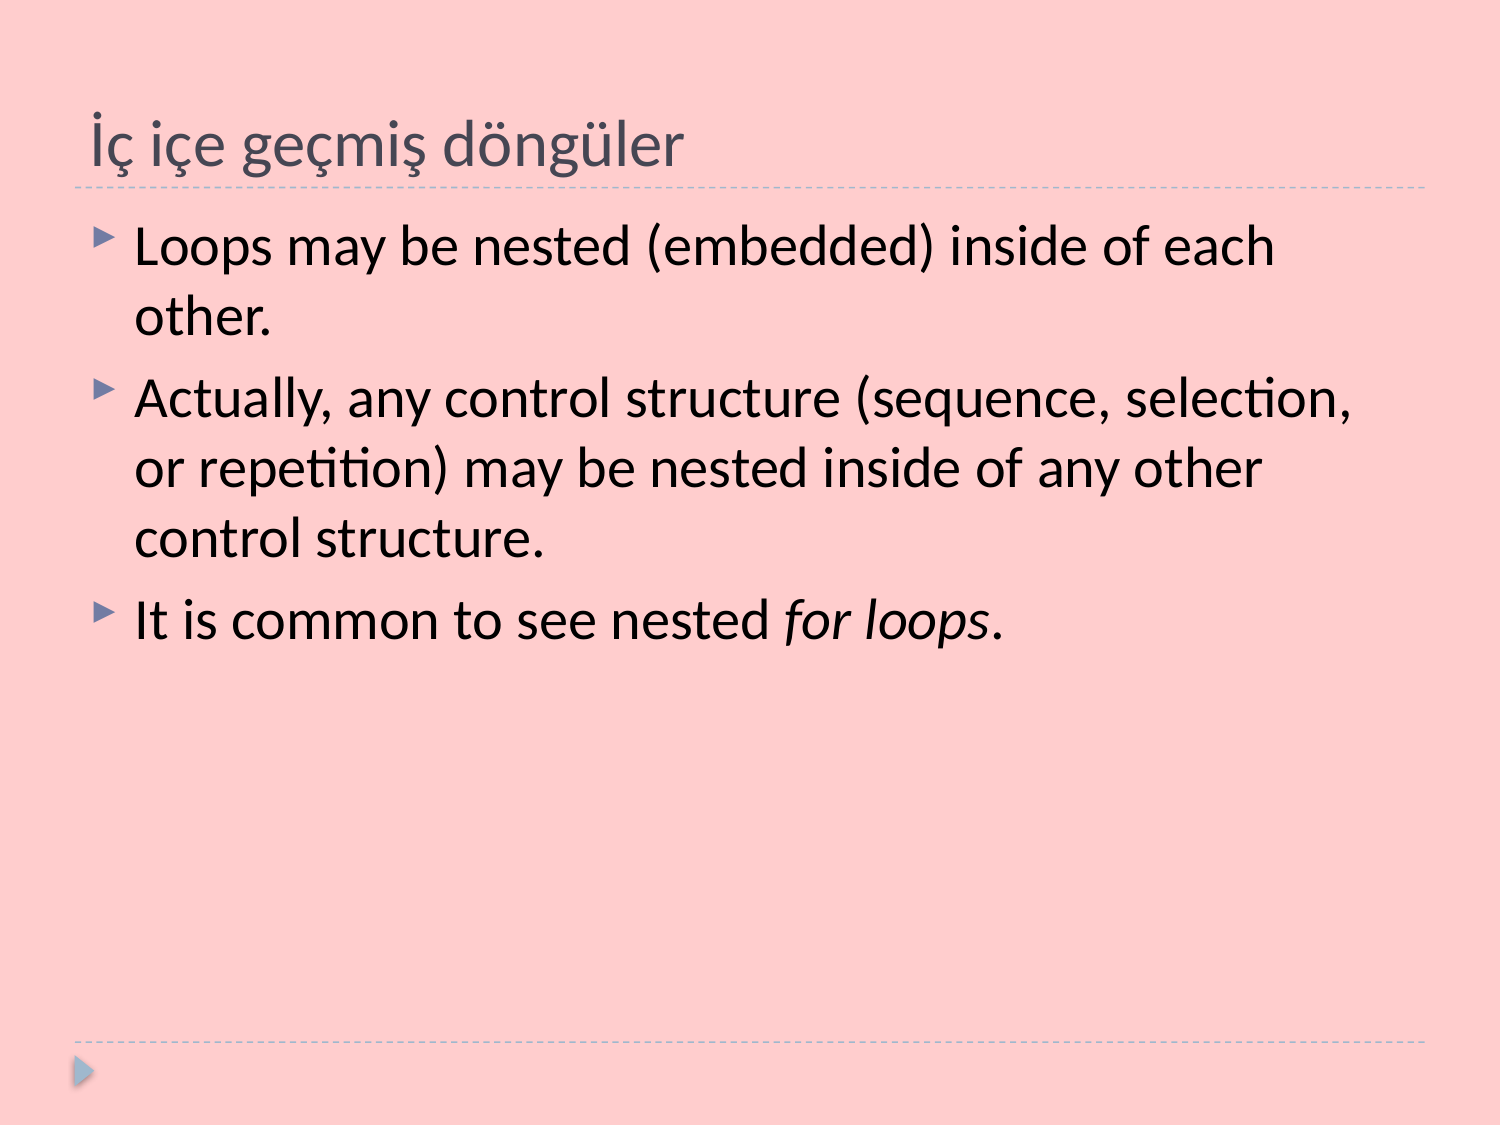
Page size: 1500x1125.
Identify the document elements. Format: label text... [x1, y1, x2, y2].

list Loops may be nested (embedded) inside of each other. Actually, any control structure (sequence, selection, or repetition) may be nested inside of any other control structure. It is common to see nested for loops. [75, 200, 1425, 1010]
title İç içe geçmiş döngüler [75, 24, 1425, 188]
